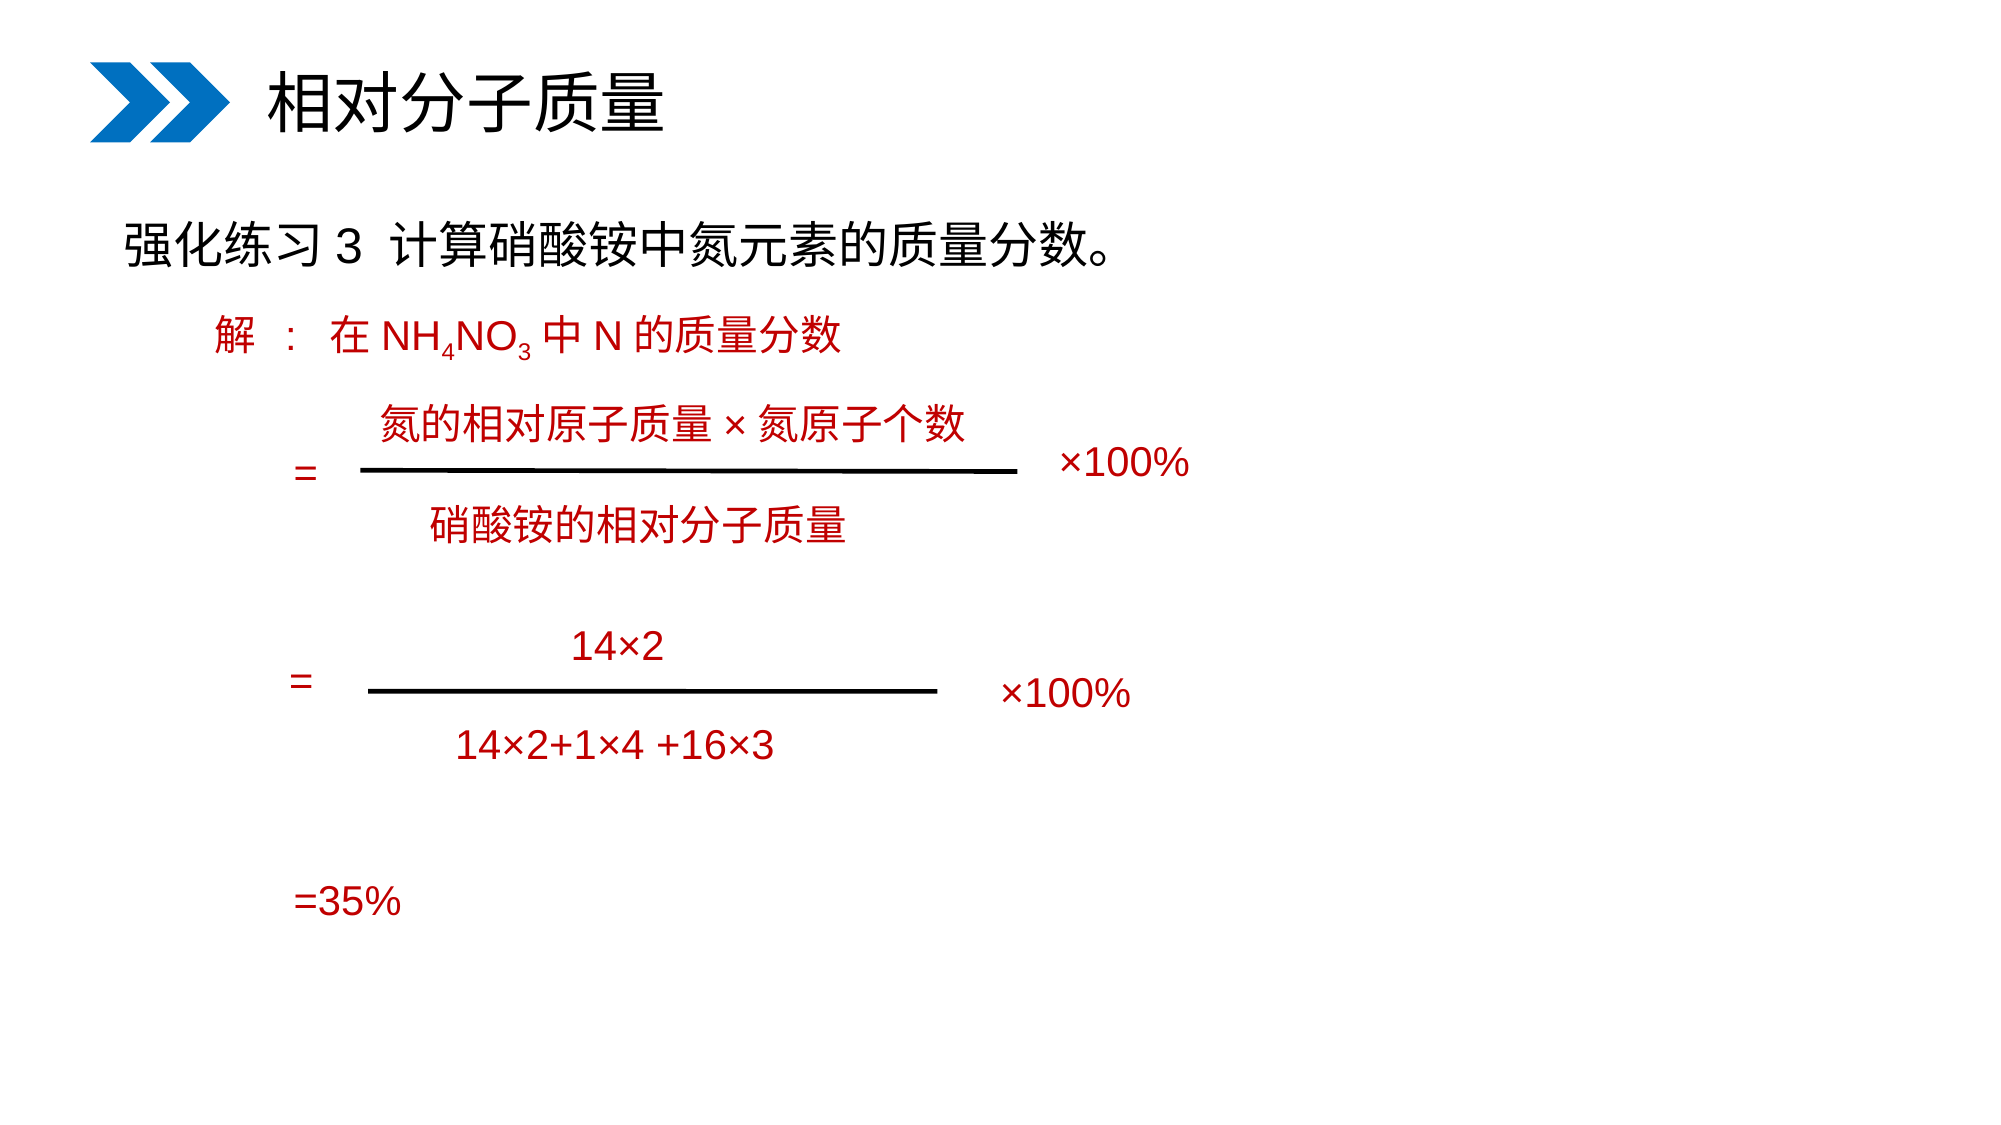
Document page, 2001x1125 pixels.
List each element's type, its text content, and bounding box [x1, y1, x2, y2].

text_box 解 : 在NH4NO3中N的质量分数 [199, 301, 1360, 373]
text_box ×100% [1043, 426, 1323, 492]
text_box 硝酸铵的相对分子质量 [414, 491, 1129, 557]
text_box 强化练习3 计算硝酸铵中氮元素的质量分数。 [108, 205, 1657, 281]
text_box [274, 611, 1264, 777]
text_box =35% [278, 865, 516, 931]
text_box 相对分子质量 [251, 62, 1255, 146]
text_box 氮的相对原子质量×氮原子个数 [364, 390, 1433, 455]
text_box = [278, 438, 363, 504]
